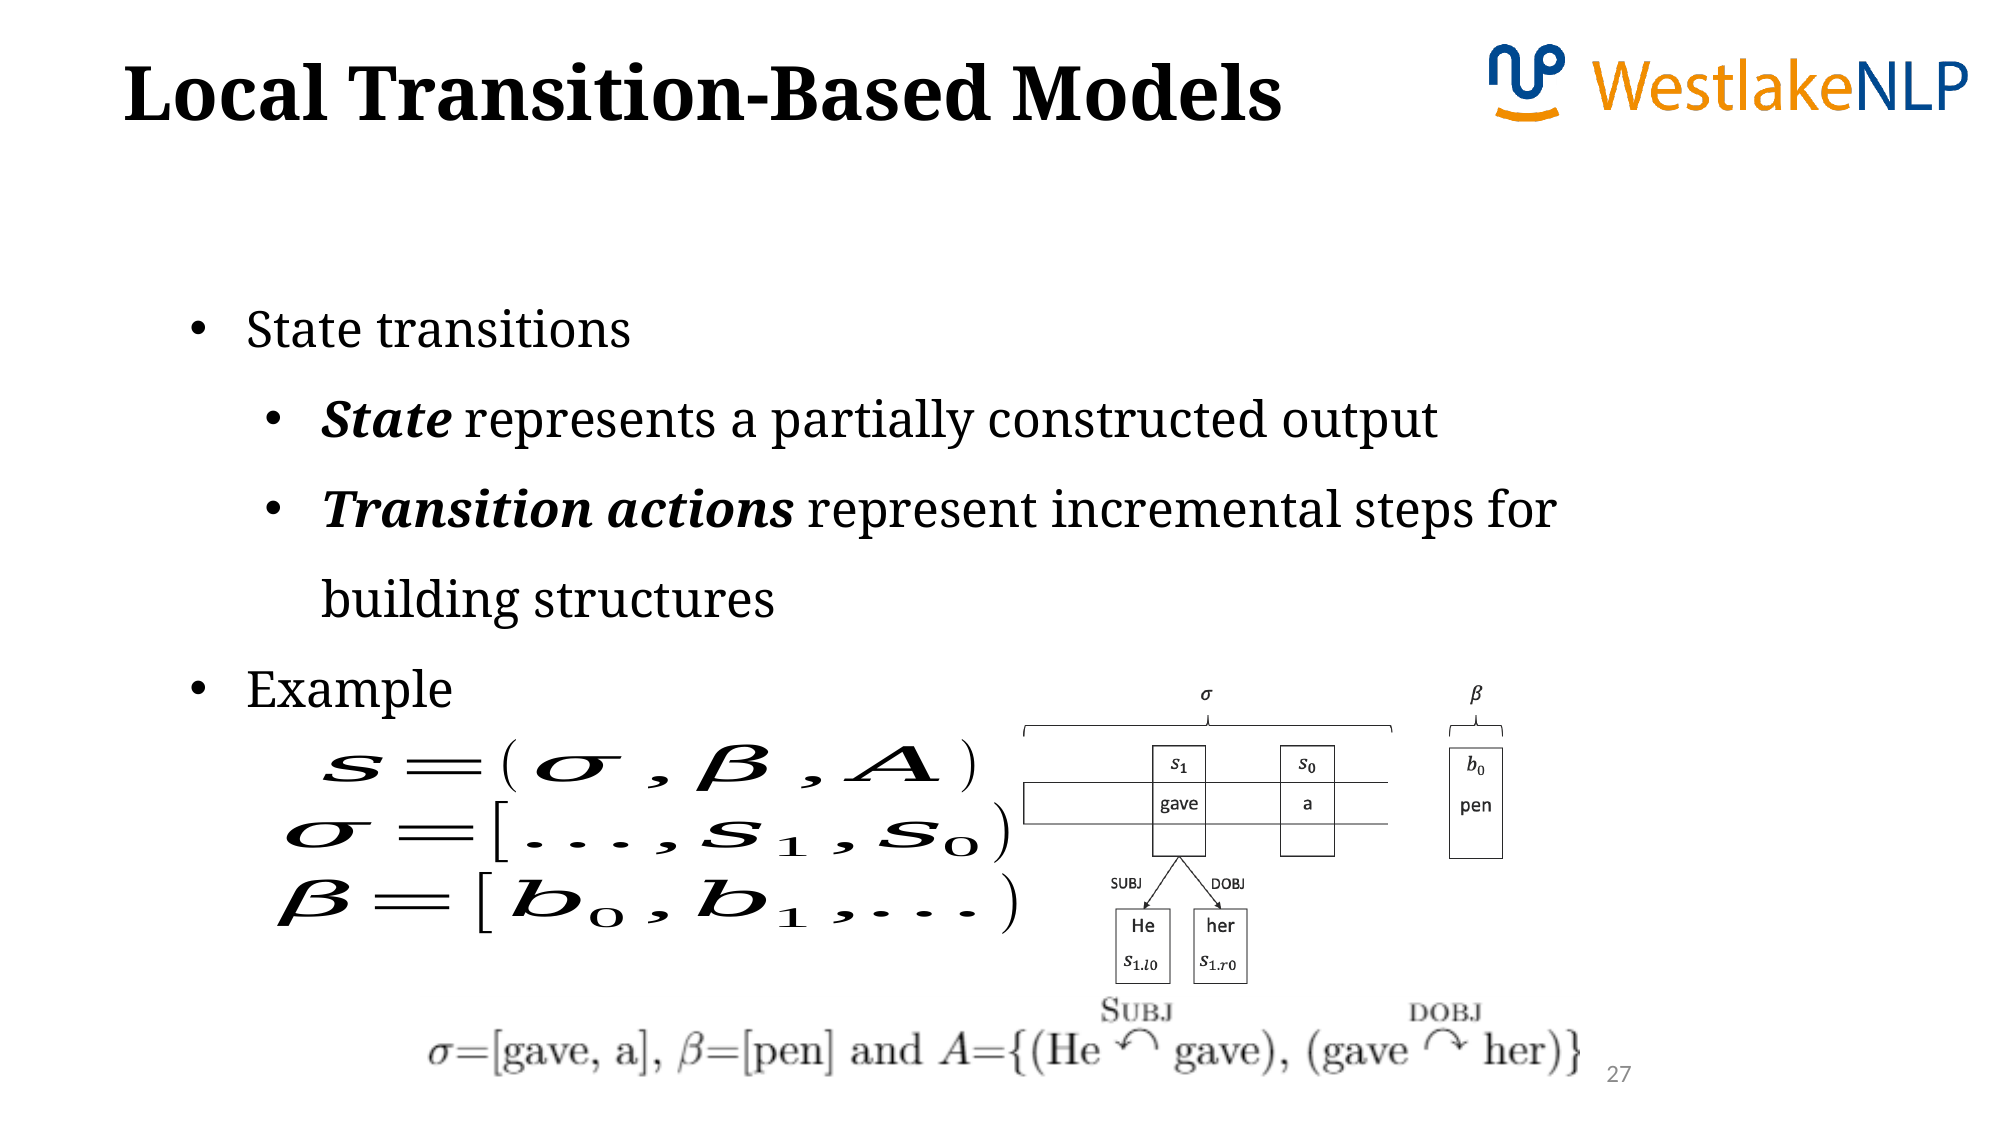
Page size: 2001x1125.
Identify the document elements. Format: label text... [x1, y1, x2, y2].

text_box State transitions State represents a partially constructed output Transition actions represent incremental steps for building structures Example [174, 260, 1658, 815]
text_box Local Transition-Based Models [108, 37, 1310, 143]
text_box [1023, 676, 1520, 985]
picture [420, 995, 1580, 1085]
picture [1459, 0, 2000, 170]
slide_number 27 [1309, 1042, 1647, 1103]
